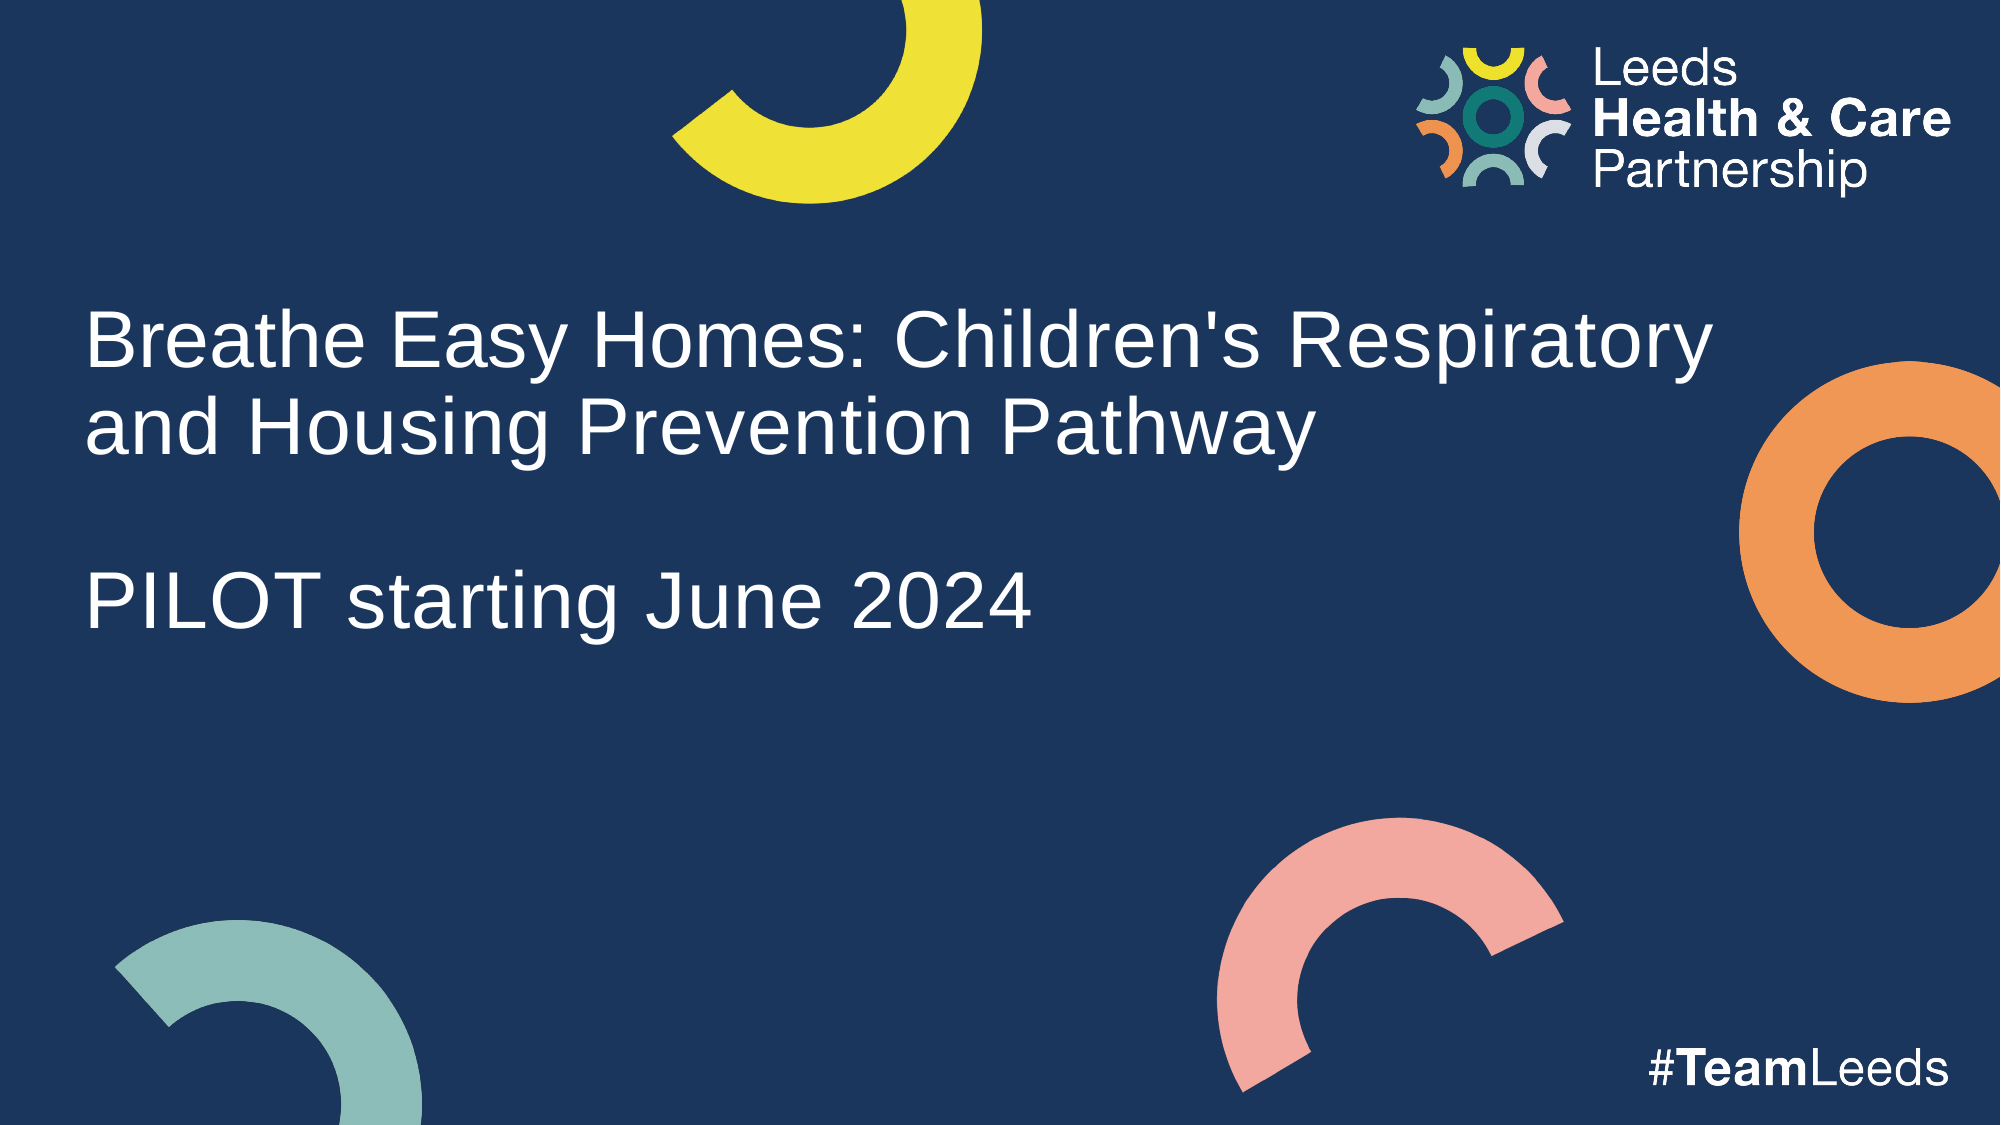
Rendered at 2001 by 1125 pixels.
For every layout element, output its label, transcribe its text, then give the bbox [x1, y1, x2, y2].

picture [1385, 11, 1979, 227]
picture [1649, 1048, 1948, 1086]
picture [667, 0, 1051, 252]
picture [115, 846, 486, 1125]
picture [1739, 361, 2001, 703]
title Breathe Easy Homes: Children's Respiratory and Housing Prevention Pathway PILOT starting June 2024 [69, 252, 1760, 692]
picture [1212, 808, 1569, 1111]
